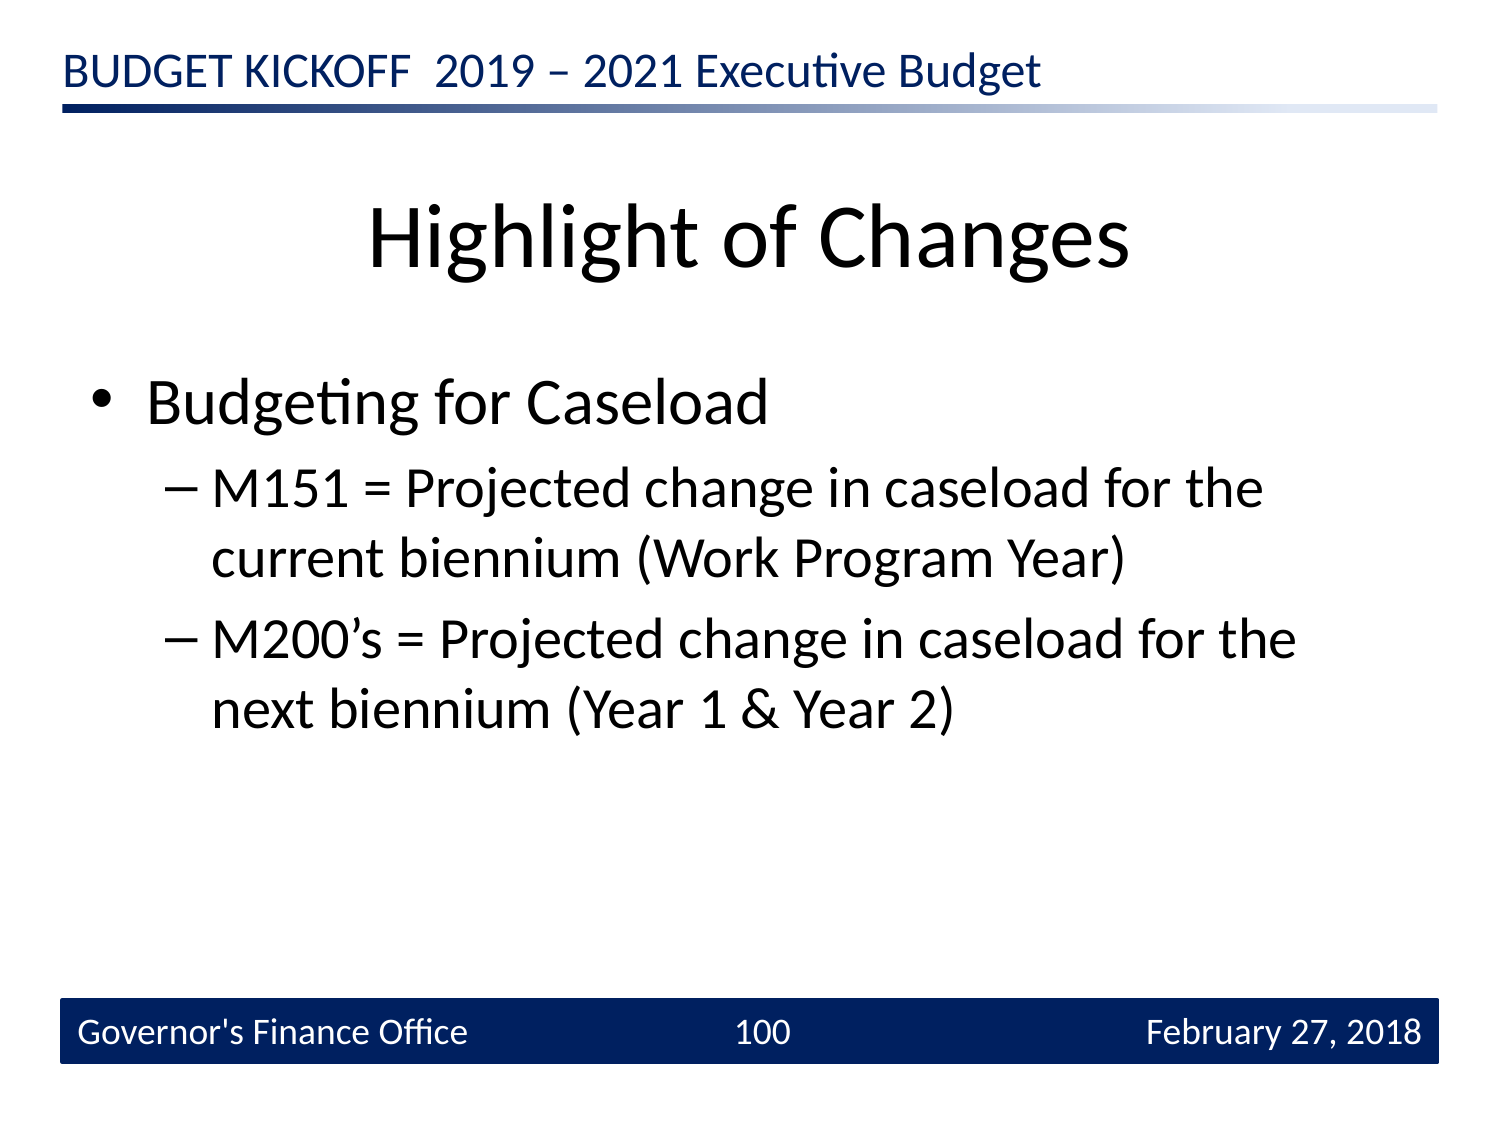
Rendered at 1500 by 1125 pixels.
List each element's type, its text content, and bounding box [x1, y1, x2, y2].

list Budgeting for Caseload M151 = Projected change in caseload for the current biennium (Work Program Year) M200’s = Projected change in caseload for the next biennium (Year 1 & Year 2) [75, 350, 1425, 975]
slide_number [1074, 999, 1438, 1060]
slide_number 100 [637, 999, 888, 1060]
footer Governor's Finance Office [62, 999, 637, 1060]
title Highlight of Changes [75, 137, 1425, 325]
